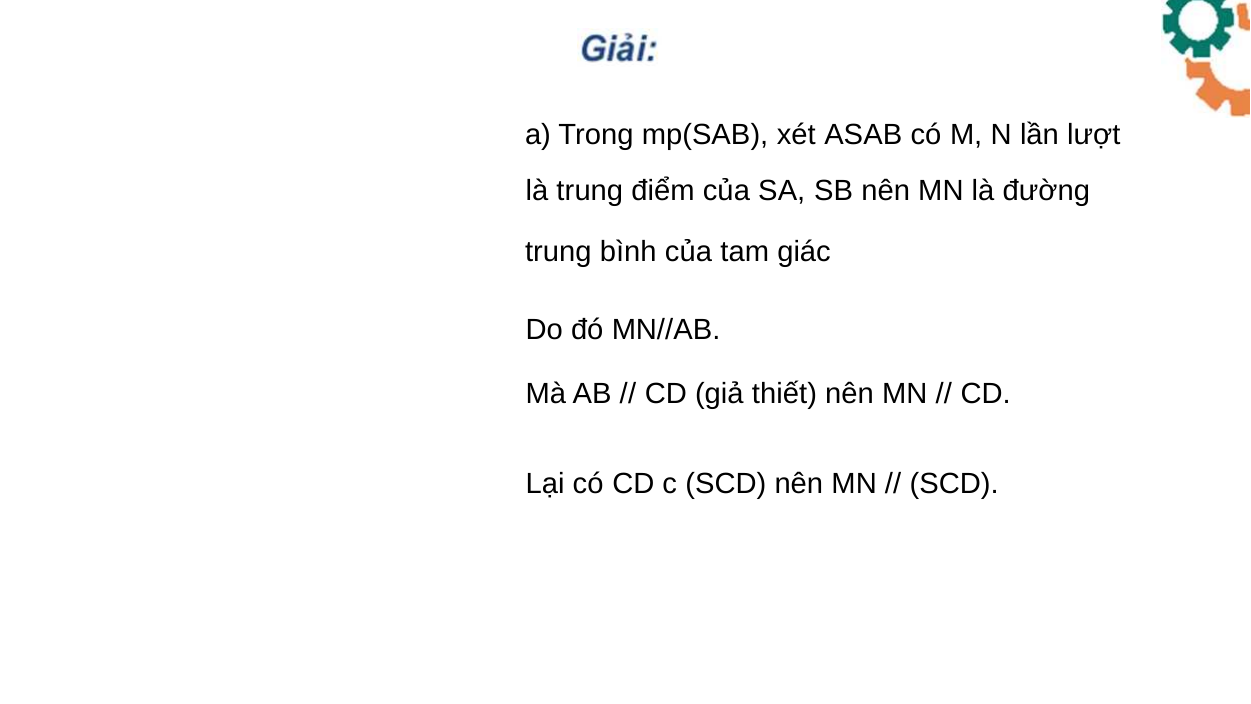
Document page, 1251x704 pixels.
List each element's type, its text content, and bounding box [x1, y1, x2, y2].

text_box Lại có CD c (SCD) nên MN // (SCD). [525, 464, 1039, 500]
text_box Do đó MN//AB. Mà AB // CD (giả thiết) nên MN // CD. [525, 310, 1047, 424]
picture [577, 28, 662, 67]
text_box trung bình của tam giác [525, 231, 857, 269]
text_box là trung điểm của SA, SB nên MN là đường [525, 171, 1177, 213]
text_box a) Trong mp(SAB), xét ASAB có M, N lần lượt [524, 115, 1179, 157]
picture [1161, 0, 1250, 118]
